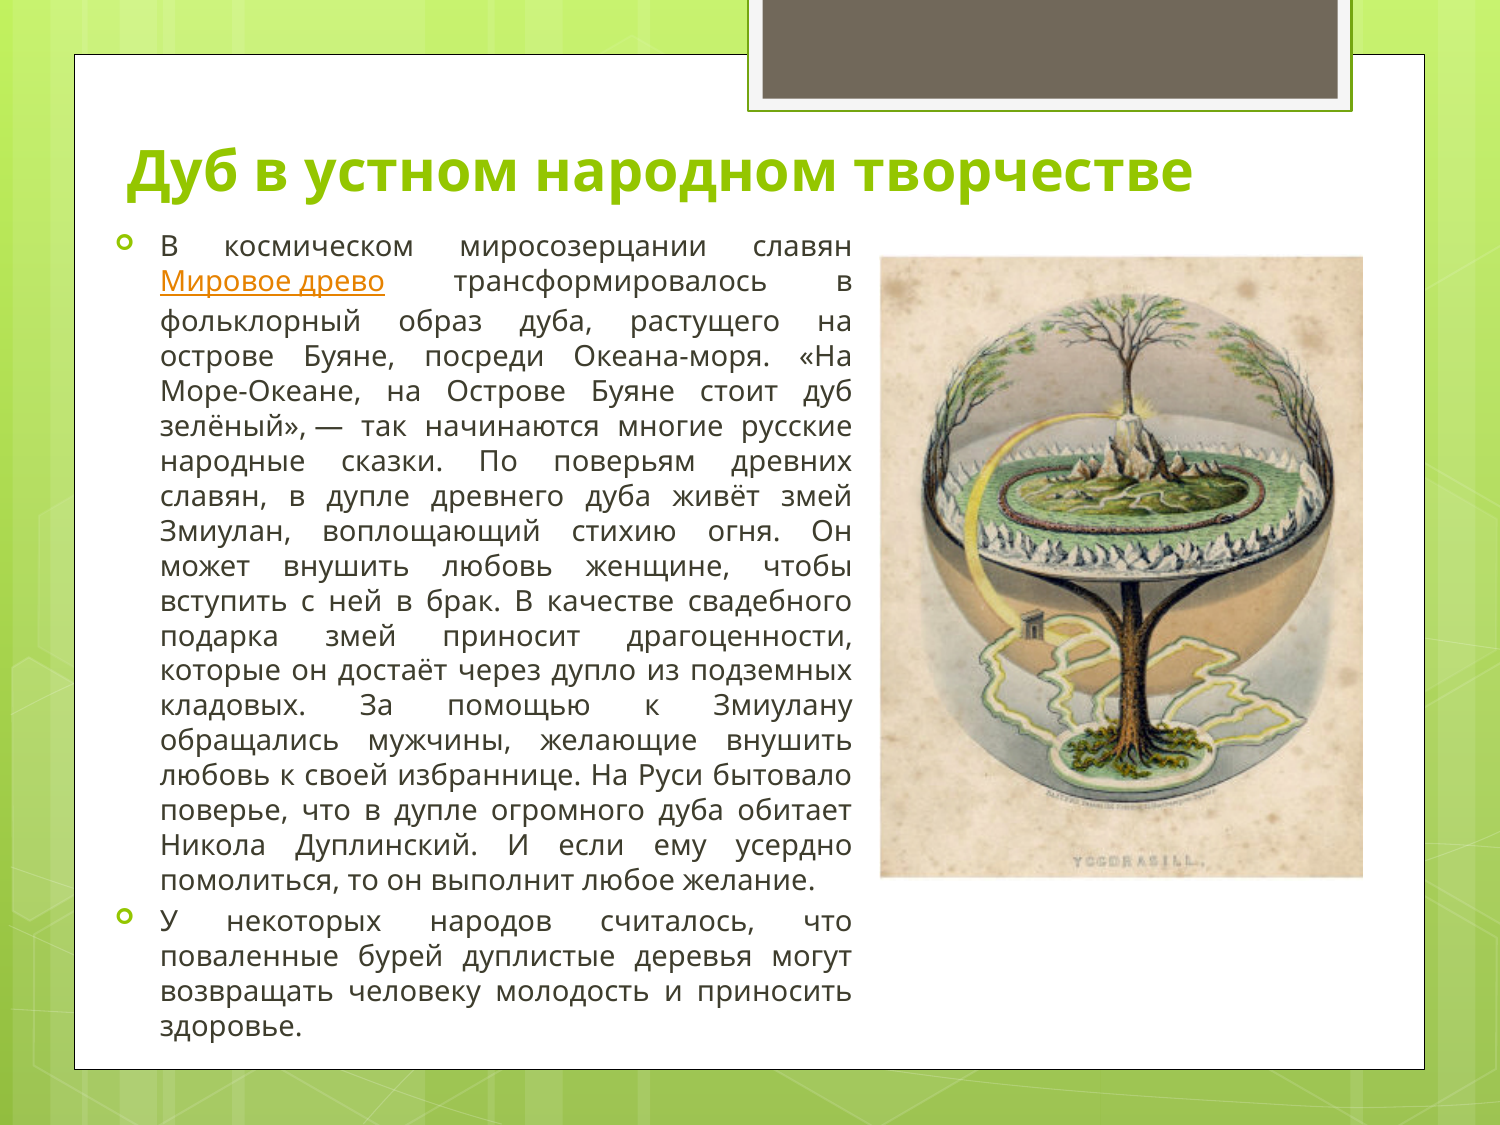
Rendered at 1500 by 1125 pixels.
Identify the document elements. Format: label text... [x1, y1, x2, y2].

picture [879, 253, 1363, 881]
title Дуб в устном народном творчестве [112, 125, 1388, 279]
list В космическом миросозерцании славян Мировое древо трансформировалось в фольклорный образ дуба, растущего на острове Буяне, посреди Океана-моря. «На Море-Океане, на Острове Буяне стоит дуб зелёный», — так начинаются многие русские народные сказки. По поверьям древних славян, в дупле древнего дуба живёт змей Змиулан, воплощающий стихию огня. Он может внушить любовь женщине, чтобы вступить с ней в брак. В качестве свадебного подарка змей приносит драгоценности, которые он достаёт через дупло из подземных кладовых. За помощью к Змиулану обращались мужчины, желающие внушить любовь к своей избраннице. На Руси бытовало поверье, что в дупле огромного дуба обитает Никола Дуплинский. И если ему усердно помолиться, то он выполнит любое желание. У некоторых народов считалось, что поваленные бурей дуплистые деревья могут возвращать человеку молодость и приносить здоровье. [88, 219, 869, 957]
